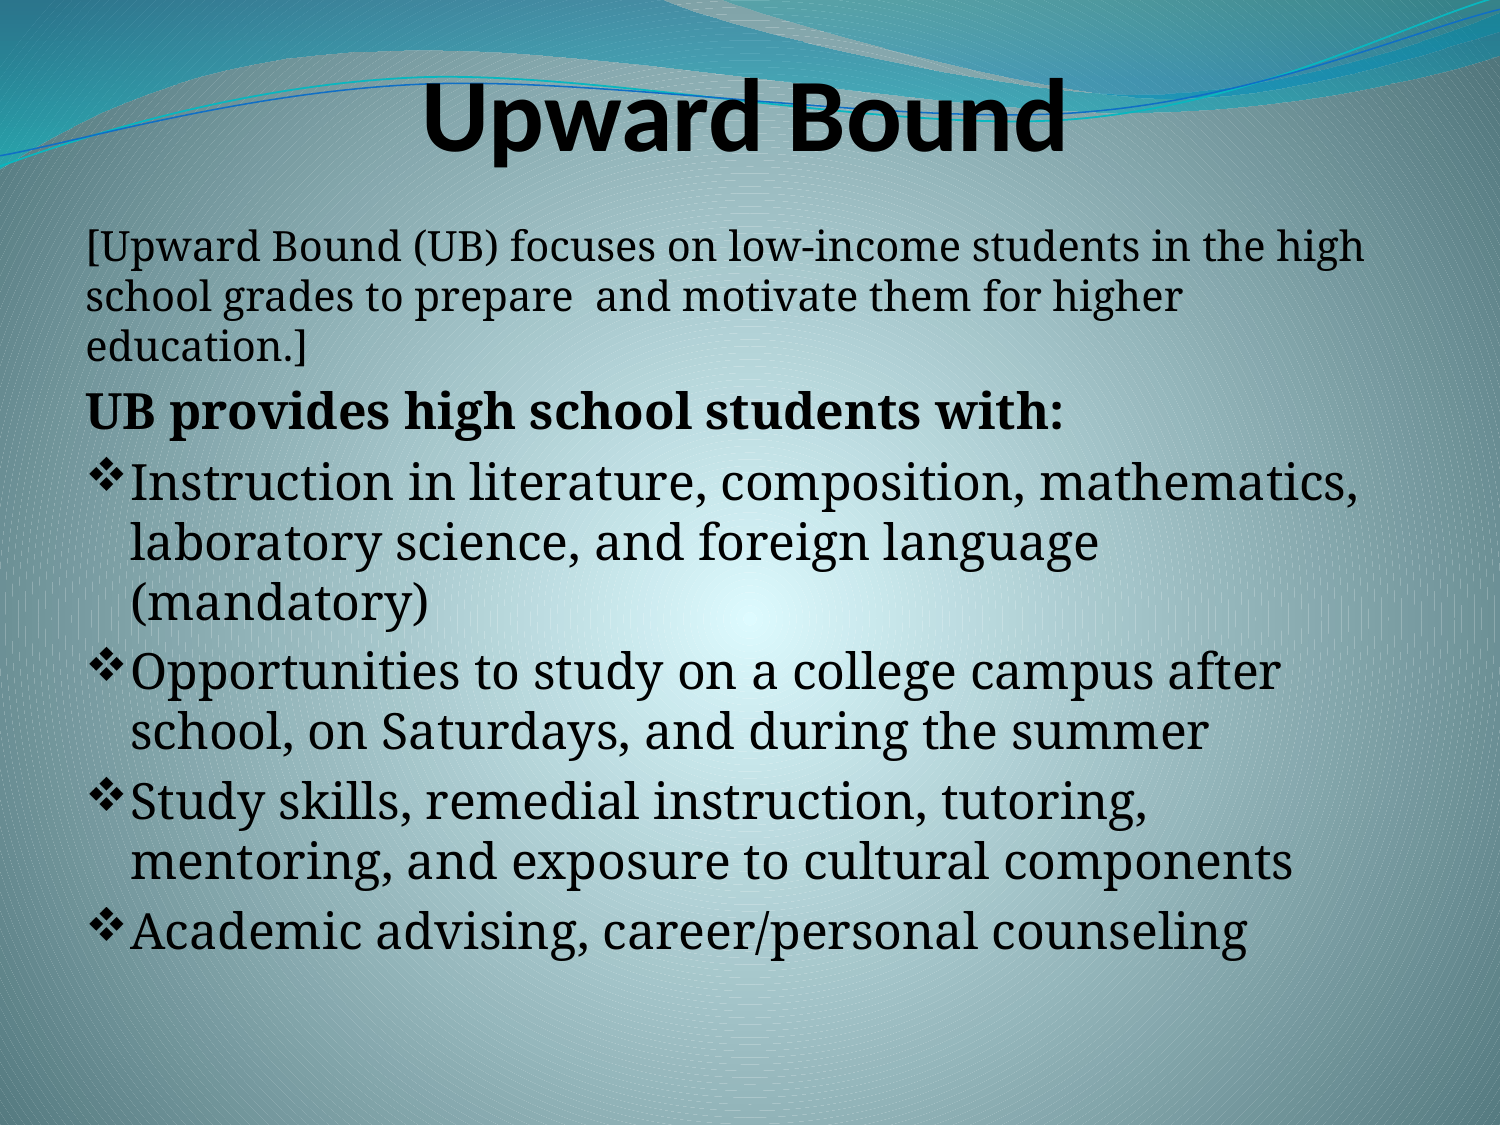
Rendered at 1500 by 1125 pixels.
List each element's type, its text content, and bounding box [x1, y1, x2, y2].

list [Upward Bound (UB) focuses on low-income students in the high school grades to prepare and motivate them for higher education.] UB provides high school students with: Instruction in literature, composition, mathematics, laboratory science, and foreign language (mandatory) Opportunities to study on a college campus after school, on Saturdays, and during the summer Study skills, remedial instruction, tutoring, mentoring, and exposure to cultural components Academic advising, career/personal counseling [70, 212, 1421, 1088]
title Upward Bound [70, 37, 1421, 172]
